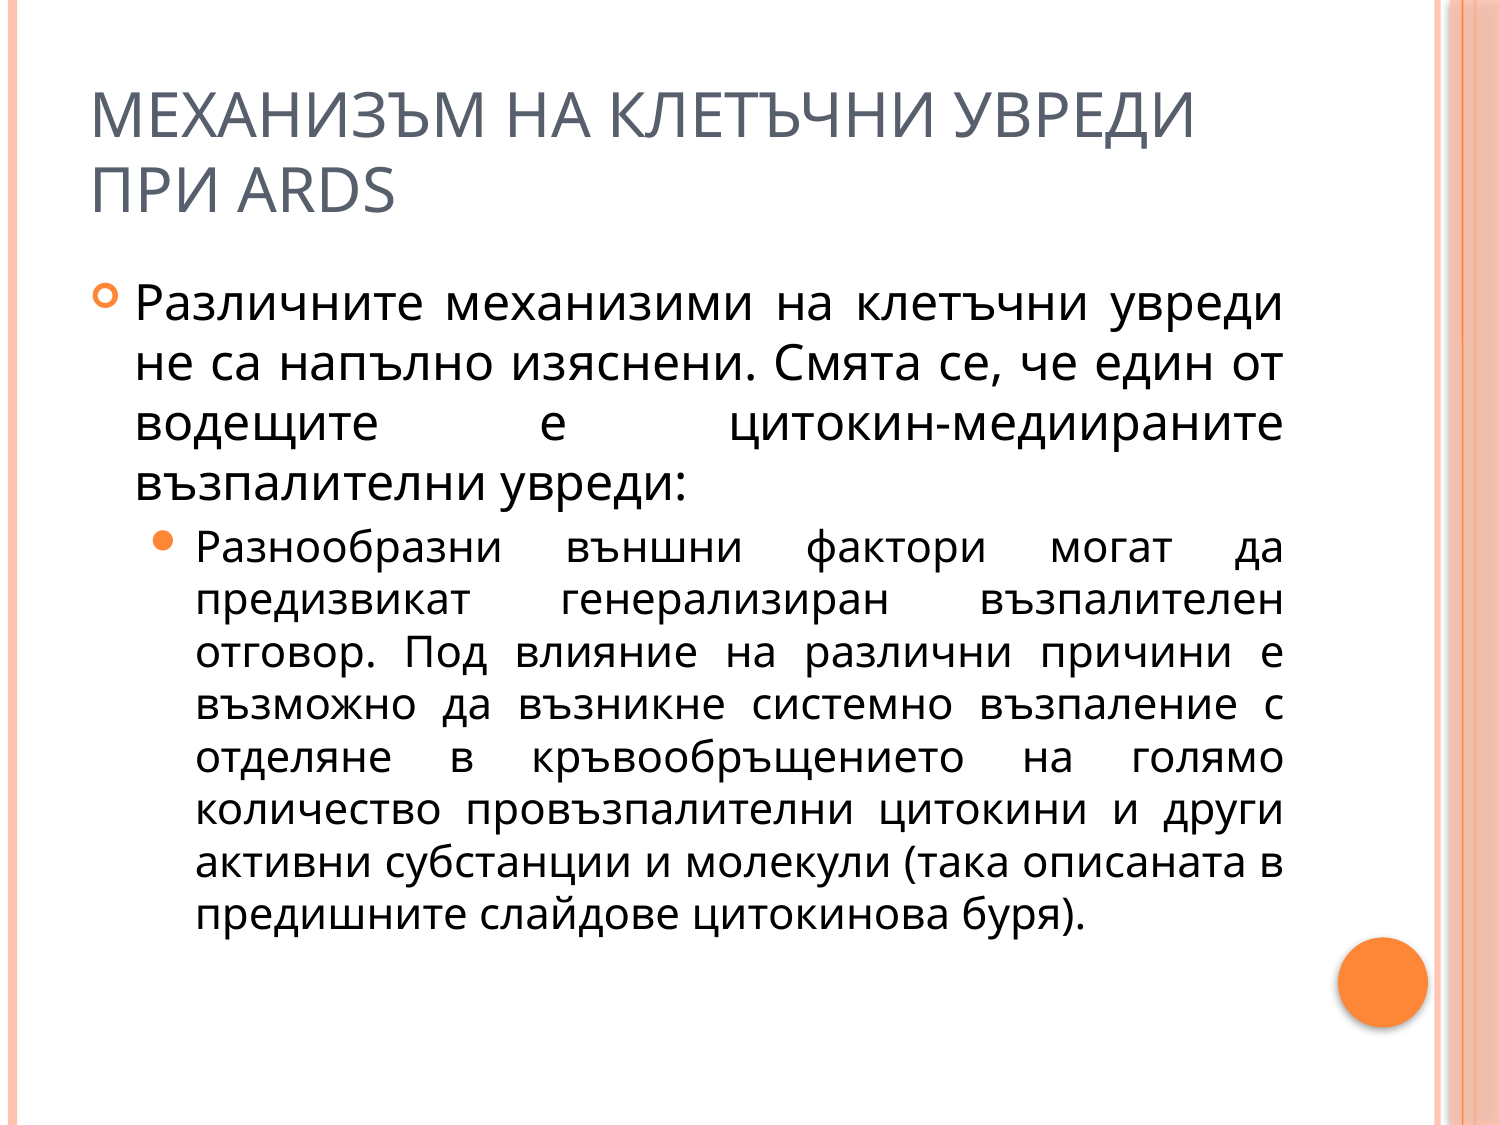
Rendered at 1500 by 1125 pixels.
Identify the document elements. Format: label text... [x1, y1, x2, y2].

title Механизъм на клетъчни увреди при ARDS [75, 45, 1300, 233]
list Различните механизими на клетъчни увреди не са напълно изяснени. Смята се, че един от водещите е цитокин-медиираните възпалителни увреди: Разнообразни външни фактори могат да предизвикат генерализиран възпалителен отговор. Под влияние на различни причини е възможно да възникне системно възпаление с отделяне в кръвообръщението на голямо количество провъзпалителни цитокини и други активни субстанции и молекули (така описаната в предишните слайдове цитокинова буря). [75, 262, 1300, 1062]
